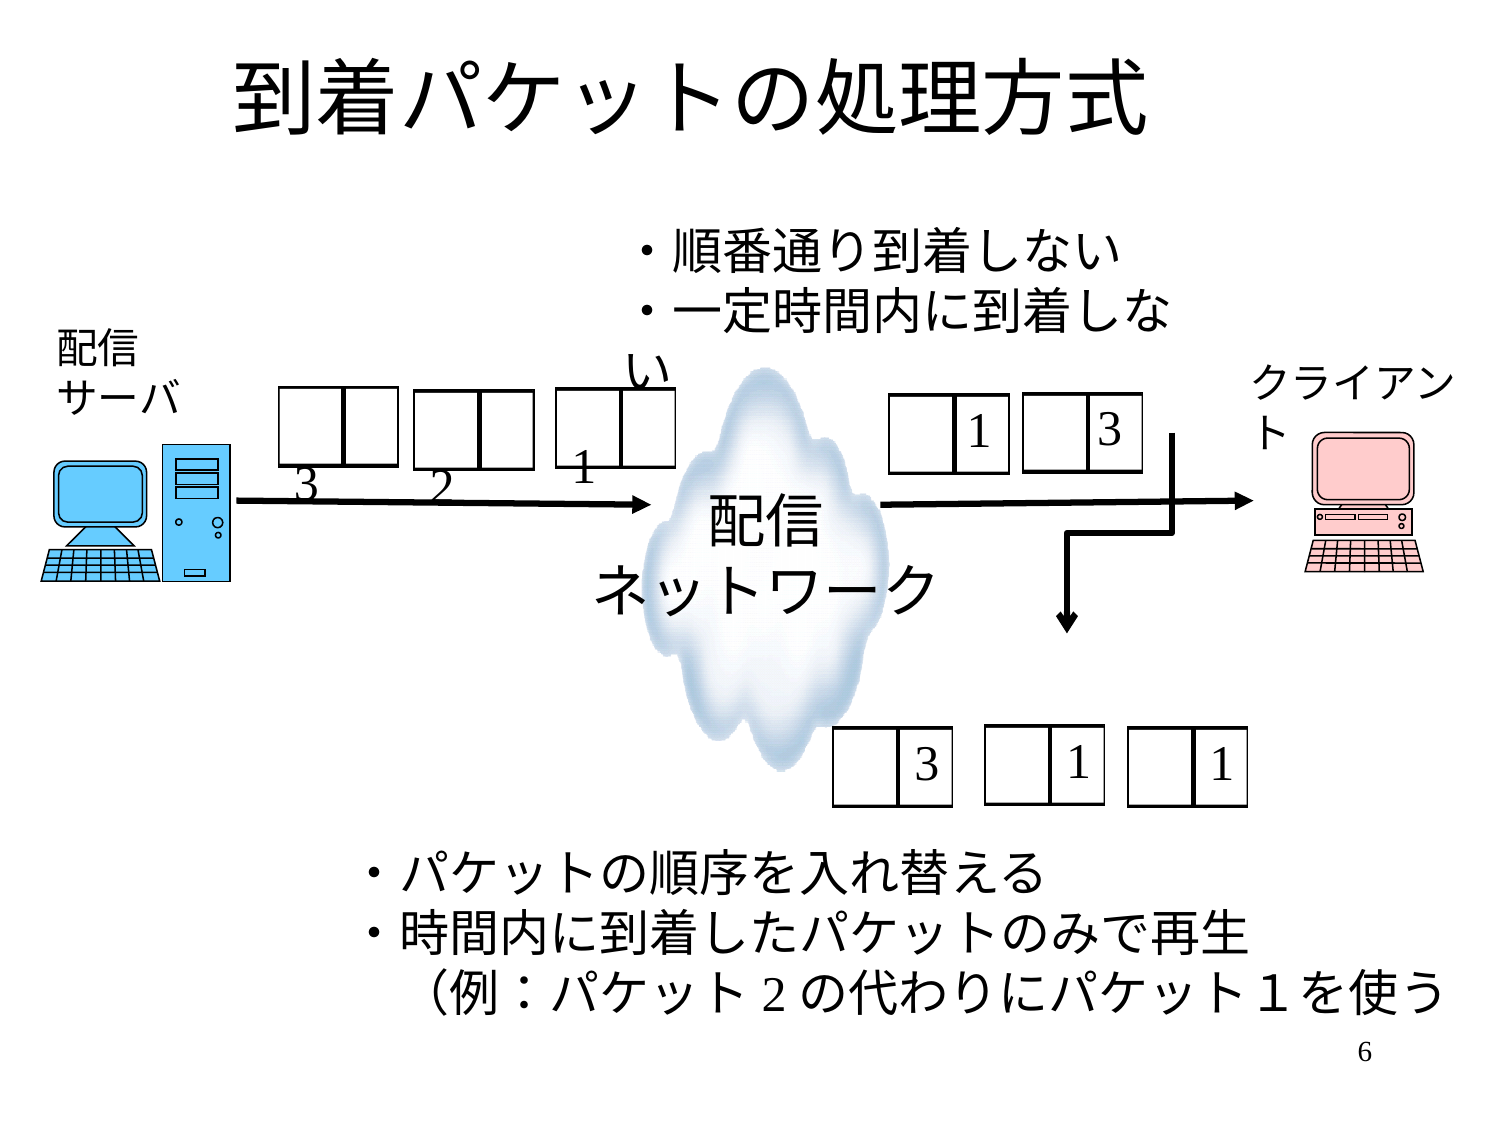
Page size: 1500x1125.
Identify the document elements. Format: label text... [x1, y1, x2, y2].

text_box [414, 385, 537, 470]
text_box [833, 722, 955, 807]
text_box 配信 サーバ [41, 314, 209, 430]
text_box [1128, 722, 1251, 807]
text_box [278, 382, 401, 467]
text_box ・順番通り到着しない ・一定時間内に到着しない [608, 212, 1194, 408]
slide_number 6 [1074, 1029, 1388, 1101]
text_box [1023, 388, 1197, 473]
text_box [40, 444, 231, 582]
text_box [889, 389, 1012, 474]
text_box ・パケットの順序を入れ替える ・時間内に到着したパケットのみで再生 （例：パケット2の代わりにパケット１を使う [335, 834, 1464, 1029]
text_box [1304, 432, 1424, 573]
text_box 配信 ネットワーク [576, 477, 626, 632]
text_box 配信 ネットワーク [905, 482, 956, 632]
text_box 到着パケットの処理方式 [53, 41, 1328, 149]
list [631, 337, 900, 801]
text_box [985, 720, 1107, 805]
text_box [1224, 494, 1254, 507]
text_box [1018, 480, 1220, 586]
text_box クライアント [1234, 349, 1478, 465]
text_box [556, 386, 678, 468]
